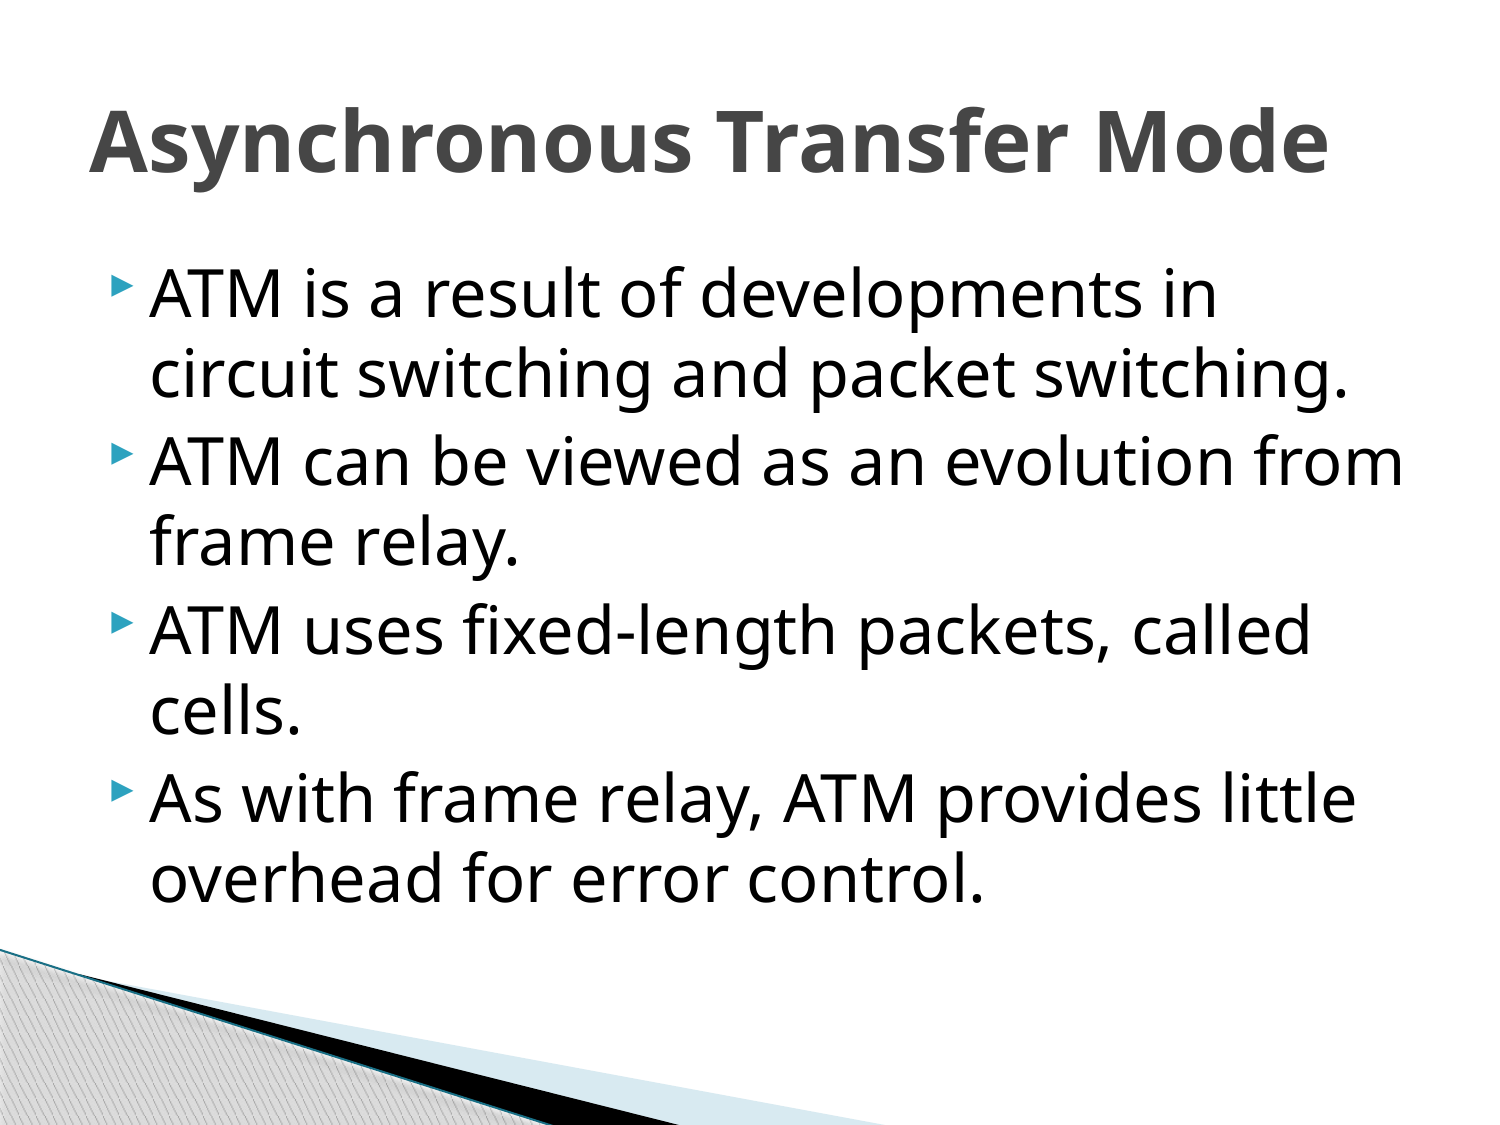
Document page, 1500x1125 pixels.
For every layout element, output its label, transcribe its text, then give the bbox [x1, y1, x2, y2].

title Asynchronous Transfer Mode [75, 45, 1425, 233]
list ATM is a result of developments in circuit switching and packet switching. ATM can be viewed as an evolution from frame relay. ATM uses fixed-length packets, called cells. As with frame relay, ATM provides little overhead for error control. [75, 243, 1425, 986]
